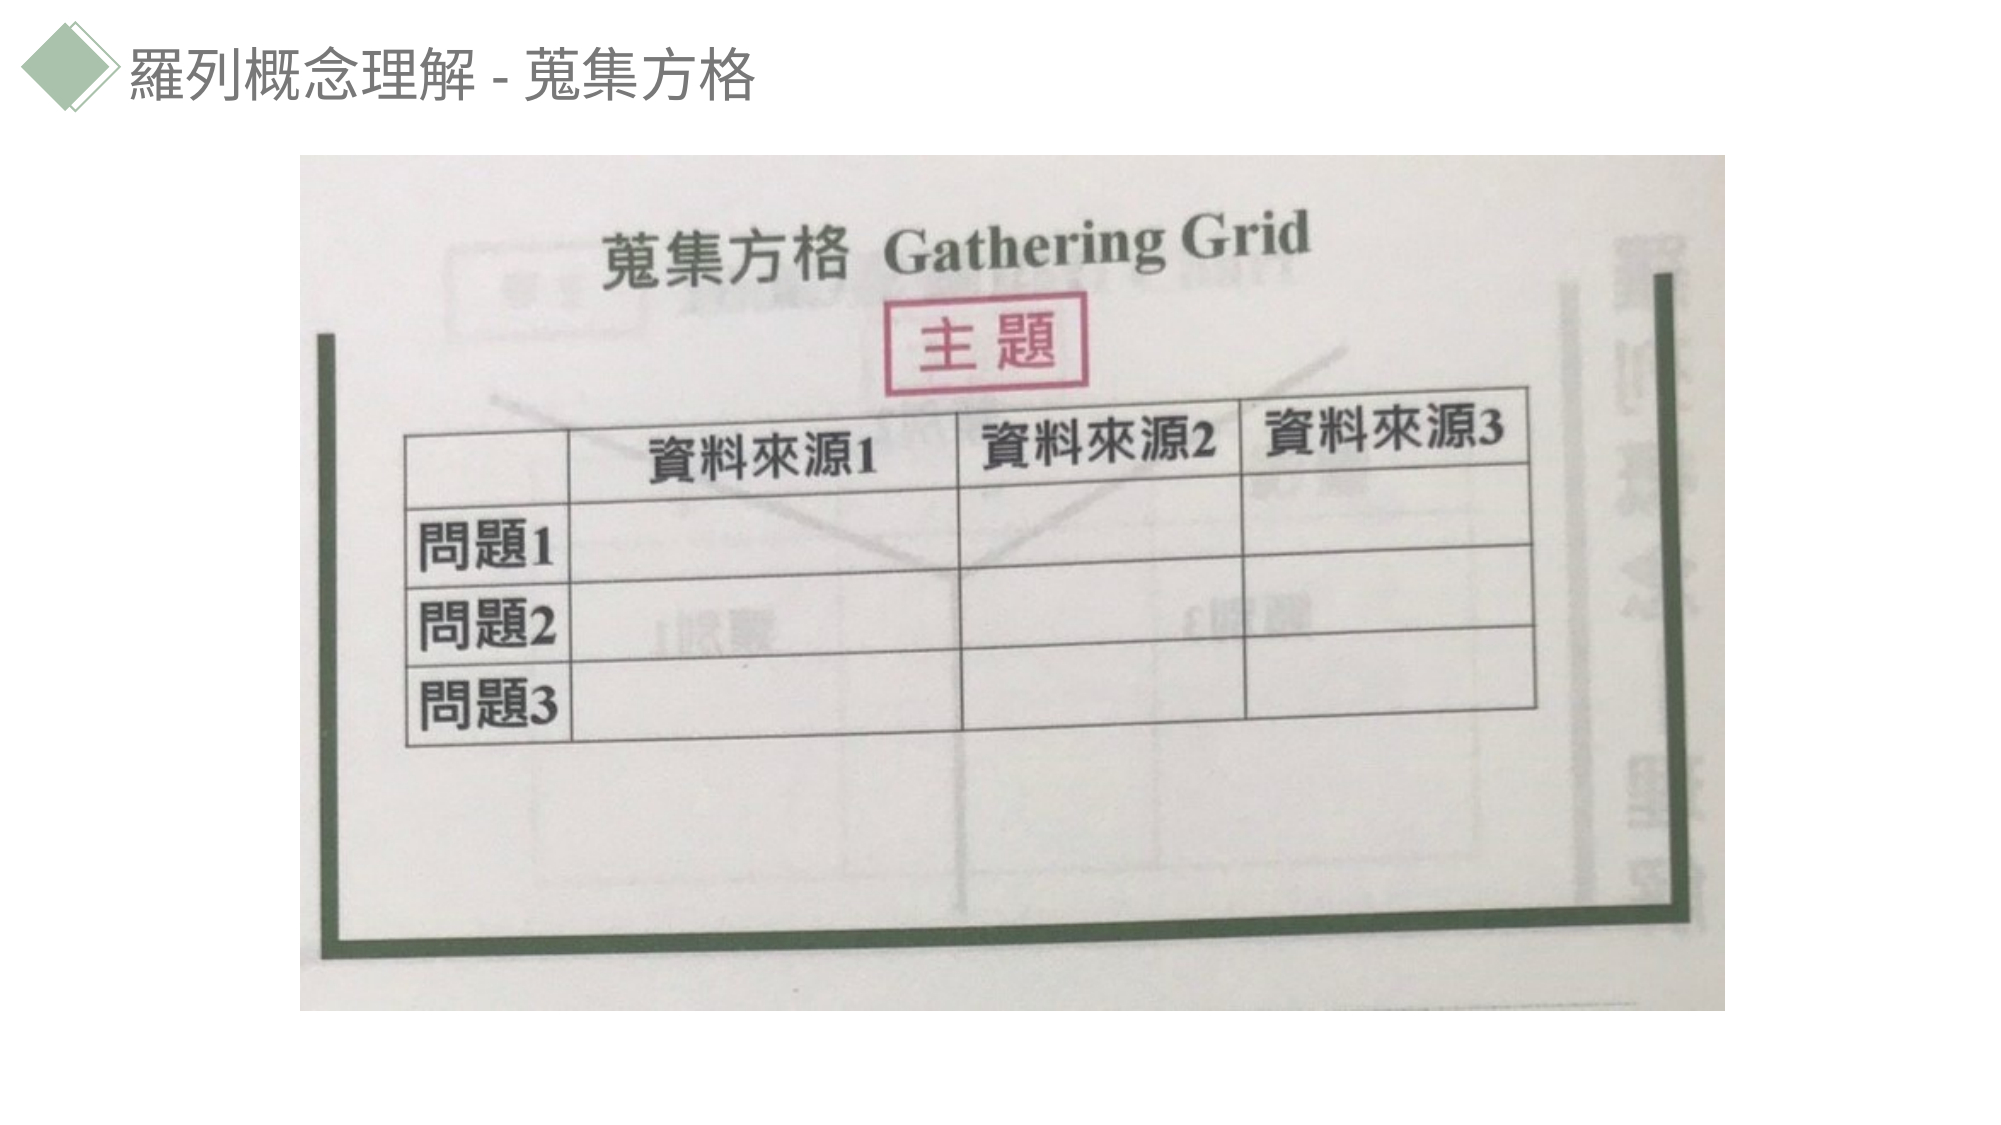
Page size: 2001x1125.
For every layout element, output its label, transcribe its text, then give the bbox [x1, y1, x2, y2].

text_box 羅列概念理解-蒐集方格 [112, 31, 772, 116]
picture [300, 155, 1725, 1011]
